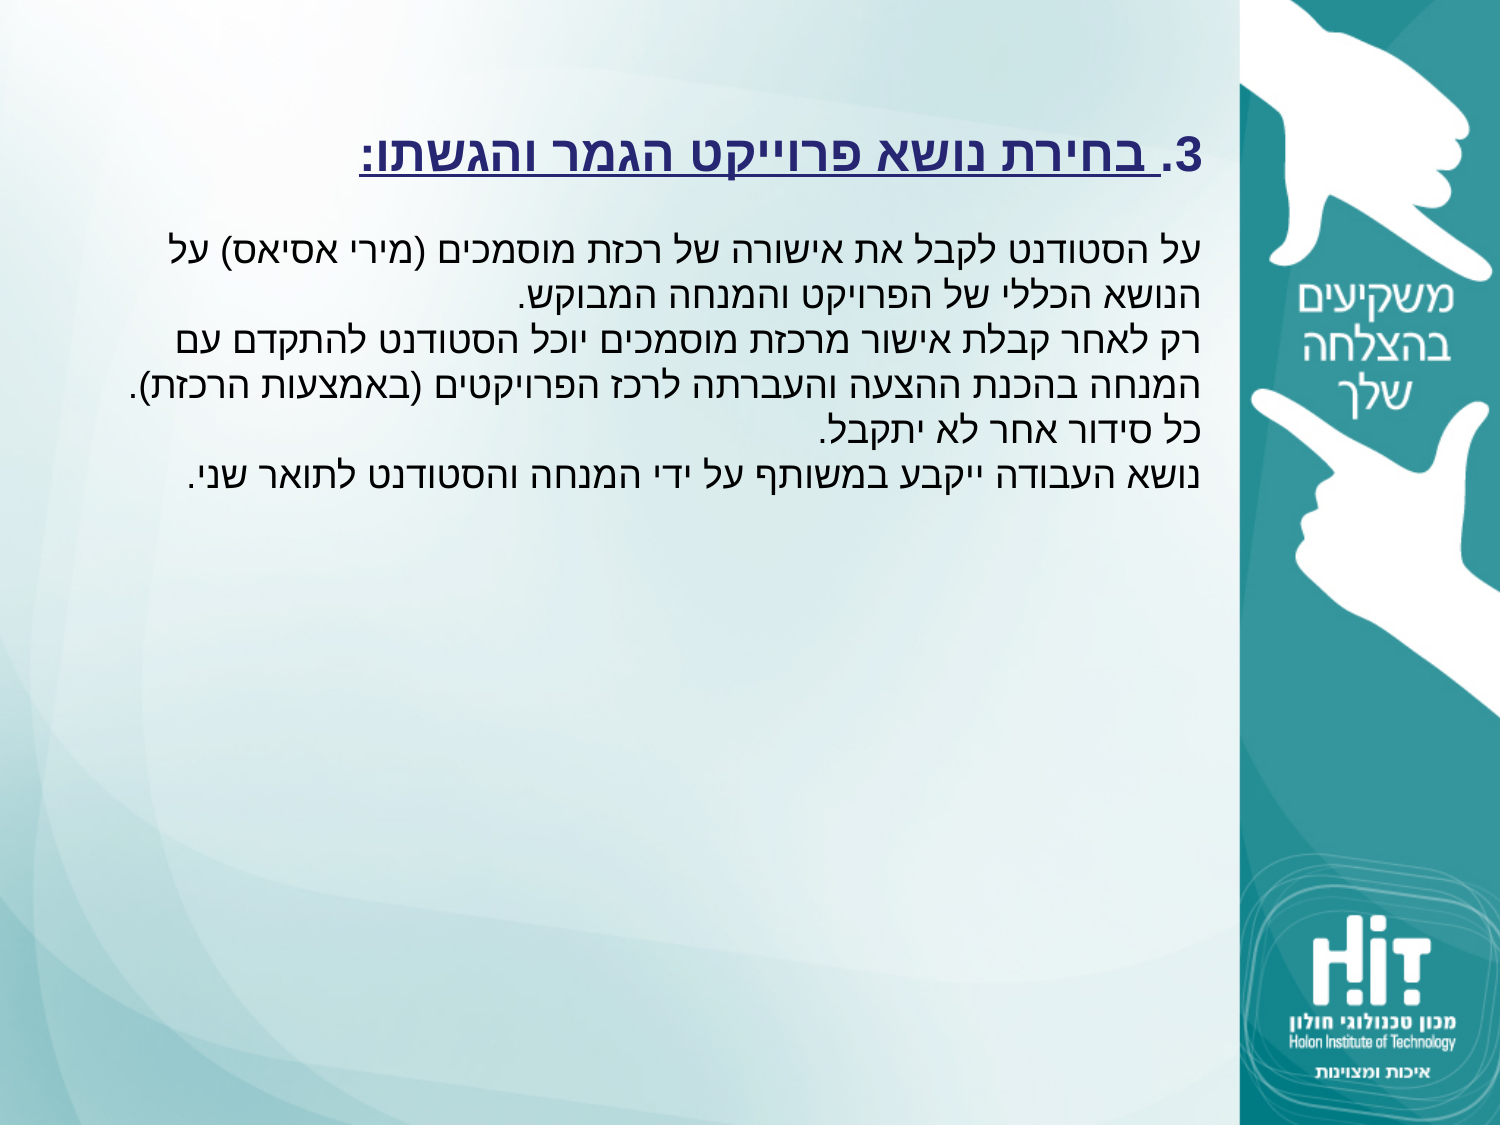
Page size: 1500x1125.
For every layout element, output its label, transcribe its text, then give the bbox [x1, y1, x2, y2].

picture [0, 0, 1500, 1125]
text_box 3. בחירת נושא פרוייקט הגמר והגשתו: על הסטודנט לקבל את אישורה של רכזת מוסמכים (מירי אסיאס) על הנושא הכללי של הפרויקט והמנחה המבוקש. רק לאחר קבלת אישור מרכזת מוסמכים יוכל הסטודנט להתקדם עם המנחה בהכנת ההצעה והעברתה לרכז הפרויקטים (באמצעות הרכזת). כל סידור אחר לא יתקבל. נושא העבודה ייקבע במשותף על ידי המנחה והסטודנט לתואר שני. [53, 113, 1218, 504]
